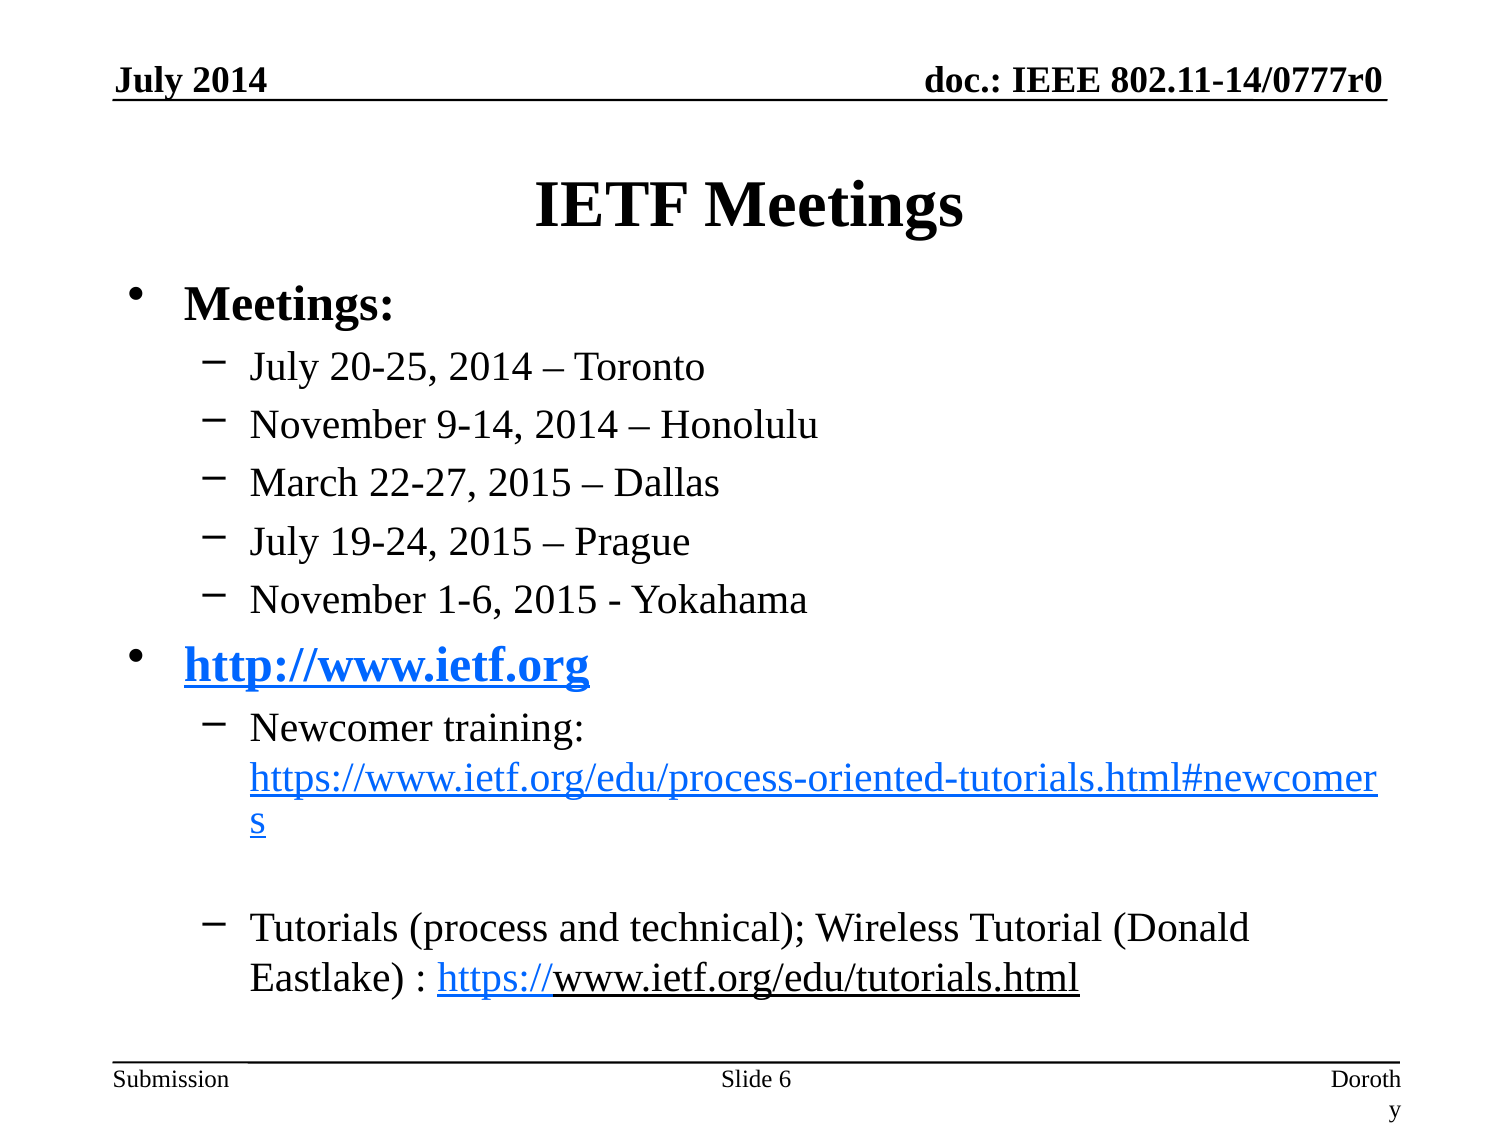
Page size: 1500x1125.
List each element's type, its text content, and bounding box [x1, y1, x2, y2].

slide_number Slide 6 [712, 1062, 800, 1093]
title IETF Meetings [112, 112, 1388, 262]
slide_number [114, 54, 425, 100]
list Meetings: July 20-25, 2014 – Toronto November 9-14, 2014 – Honolulu March 22-27, 2015 – Dallas July 19-24, 2015 – Prague November 1-6, 2015 - Yokahama http://www.ietf.org Newcomer training: https://www.ietf.org/edu/process-oriented-tutorials.html#newcomers Tutorials (process and technical); Wireless Tutorial (Donald Eastlake) : https://www.ietf.org/edu/tutorials.html [112, 262, 1400, 938]
footer Dorothy Stanley, Aruba Networks [1325, 1062, 1402, 1093]
